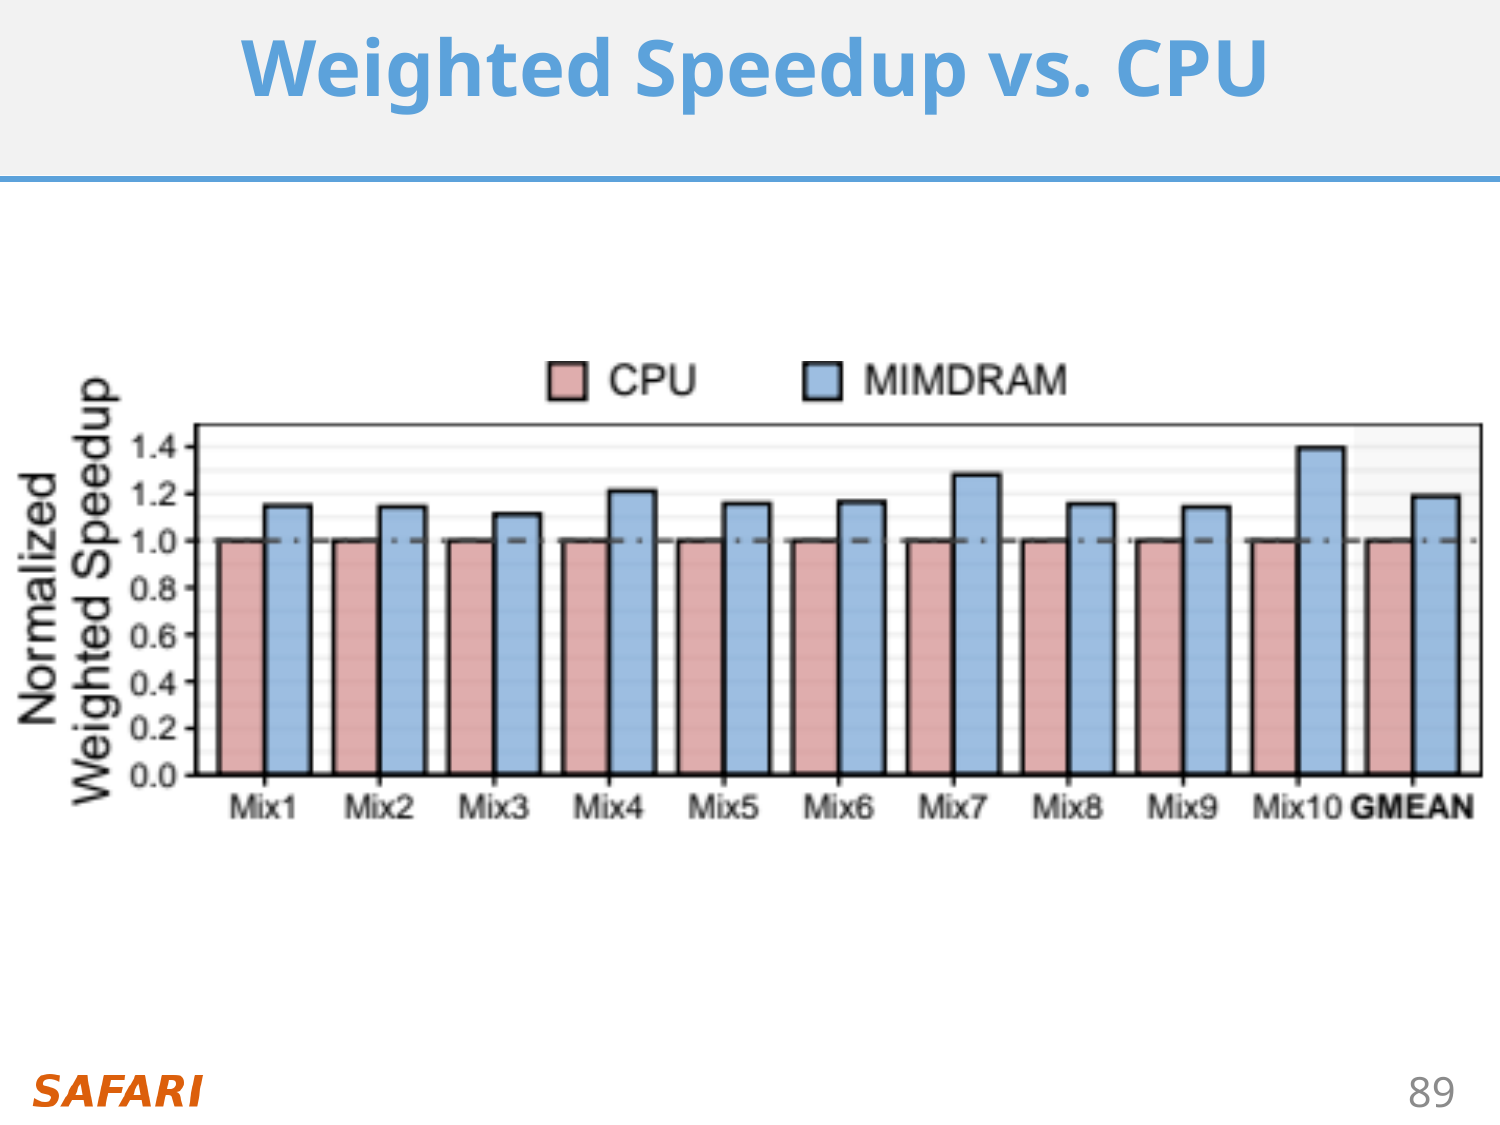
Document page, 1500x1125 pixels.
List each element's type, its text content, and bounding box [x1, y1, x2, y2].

title Weighted Speedup vs. CPU [27, 21, 1487, 122]
picture [16, 361, 1484, 820]
picture [31, 1065, 209, 1117]
